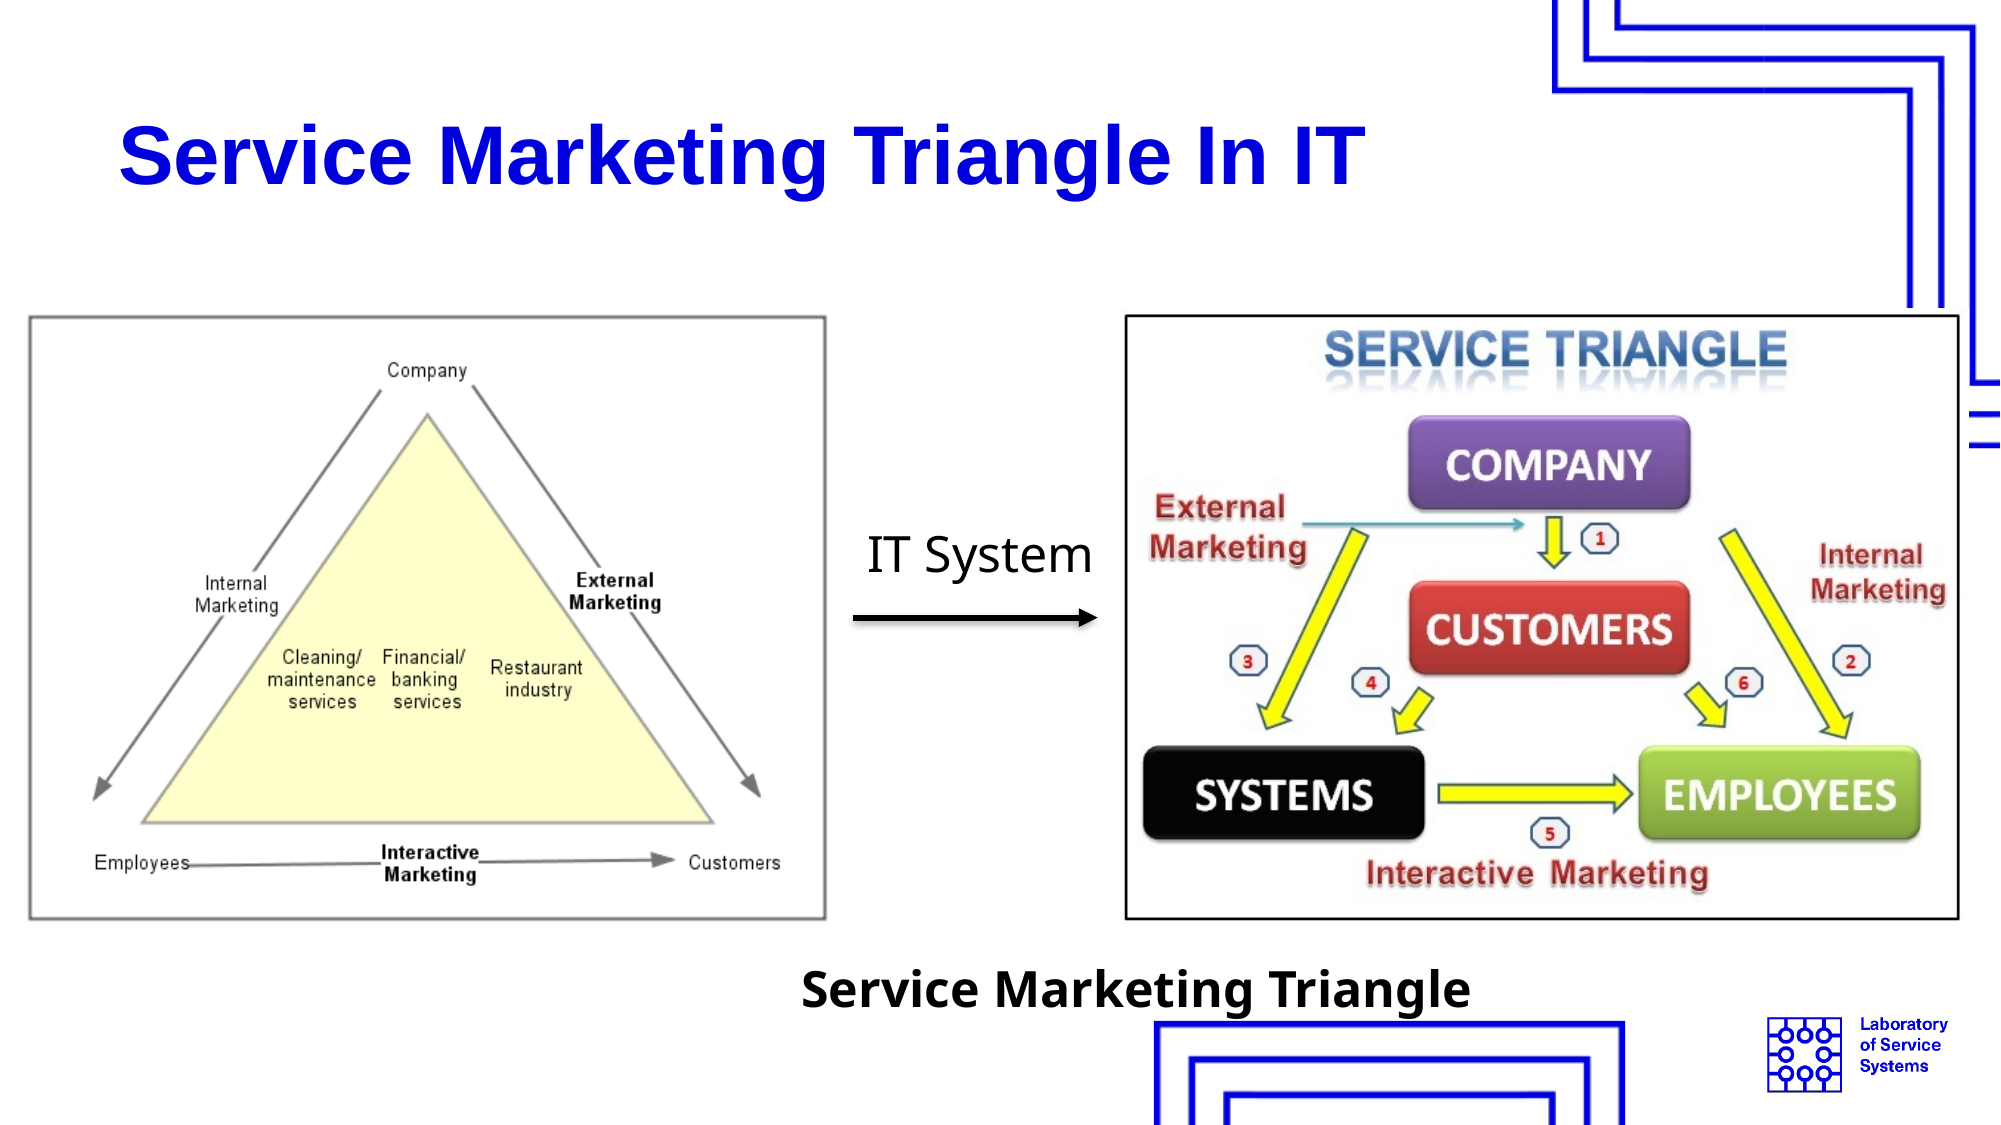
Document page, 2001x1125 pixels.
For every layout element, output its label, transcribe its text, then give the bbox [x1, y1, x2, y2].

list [0, 287, 854, 948]
text_box Service Marketing Triangle [786, 950, 1488, 1025]
title Service Marketing Triangle In IT [118, 118, 1883, 193]
picture [1116, 0, 2001, 927]
text_box IT System [857, 514, 1110, 590]
picture [1765, 1015, 1949, 1093]
picture [1148, 1015, 1633, 1125]
